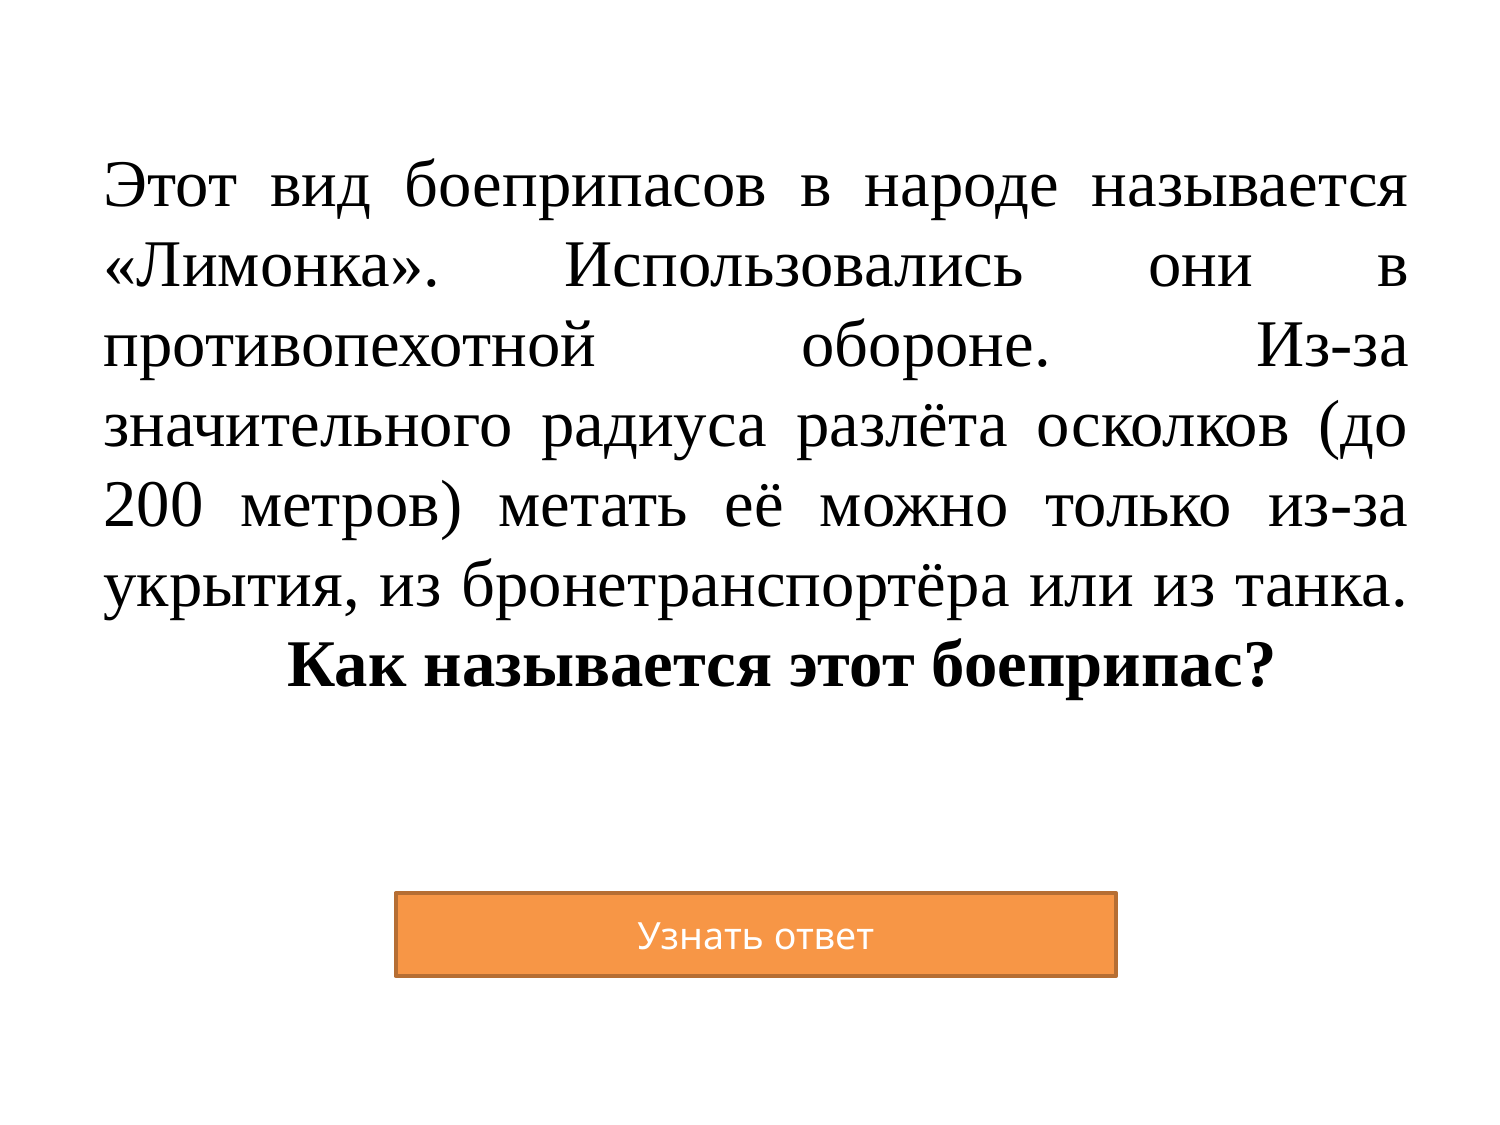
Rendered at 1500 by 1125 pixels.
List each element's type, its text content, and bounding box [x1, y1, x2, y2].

title Этот вид боеприпасов в народе называется «Лимонка». Использовались они в противопехотной обороне. Из-за значительного радиуса разлёта осколков (до 200 метров) метать её можно только из-за укрытия, из бронетранспортёра или из танка. Как называется этот боеприпас? [88, 326, 1425, 514]
